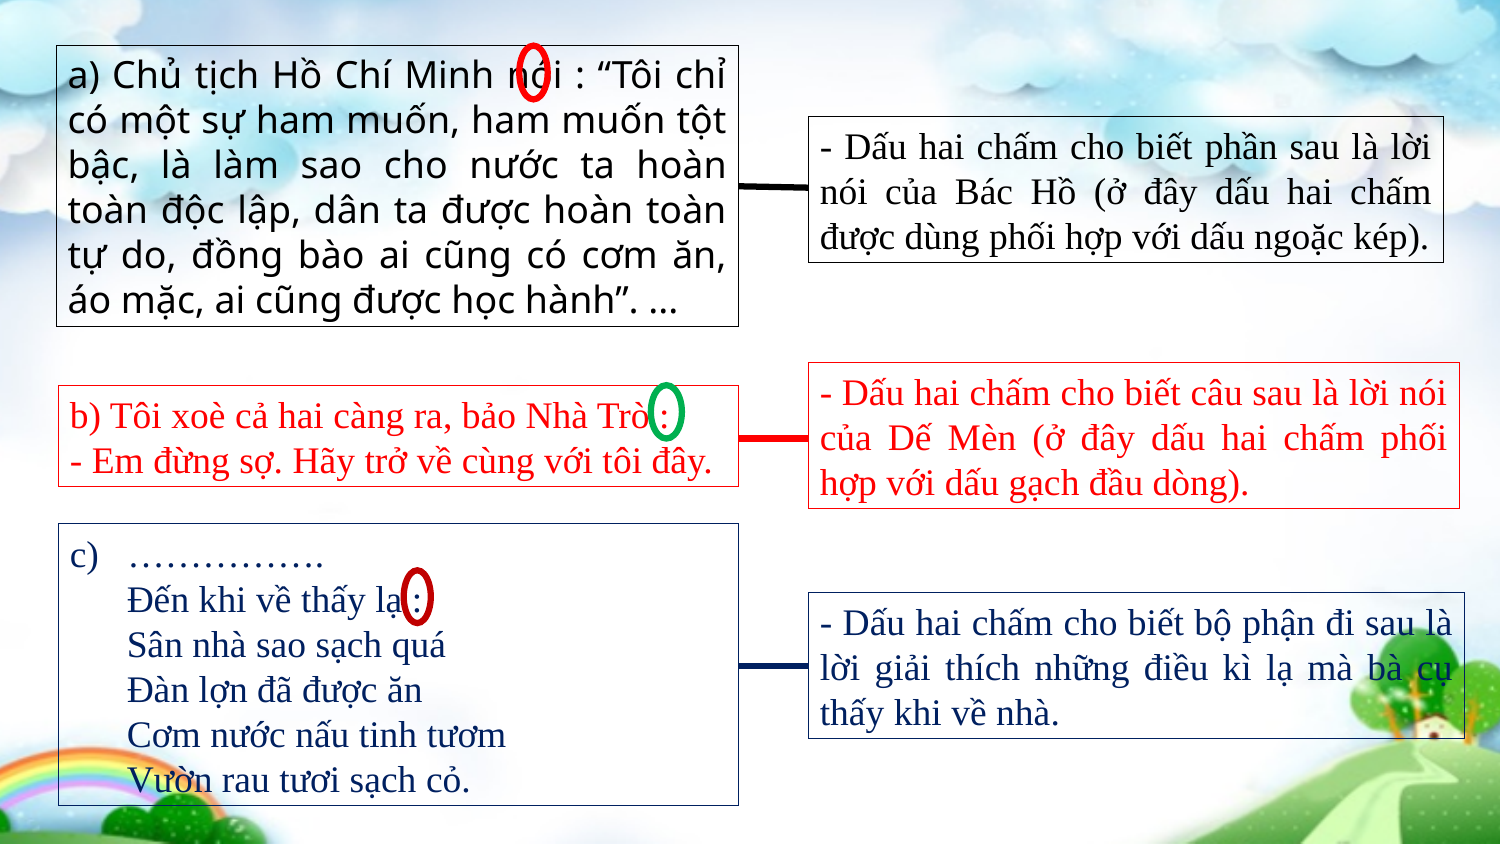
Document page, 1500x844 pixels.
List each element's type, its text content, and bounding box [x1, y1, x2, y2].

text_box [518, 44, 549, 101]
text_box c) ……………. Đến khi về thấy lạ : Sân nhà sao sạch quá Đàn lợn đã được ăn Cơm nước nấu tinh tươm Vườn rau tươi sạch cỏ. [58, 523, 739, 806]
picture [0, 0, 1500, 844]
text_box b) Tôi xoè cả hai càng ra, bảo Nhà Trò : - Em đừng sợ. Hãy trở về cùng với tôi đây. [58, 385, 739, 487]
text_box - Dấu hai chấm cho biết phần sau là lời nói của Bác Hồ (ở đây dấu hai chấm được dùng phối hợp với dấu ngoặc kép). [808, 116, 1444, 263]
text_box - Dấu hai chấm cho biết câu sau là lời nói của Dế Mèn (ở đây dấu hai chấm phối hợp với dấu gạch đầu dòng). [808, 362, 1460, 509]
text_box - Dấu hai chấm cho biết bộ phận đi sau là lời giải thích những điều kì lạ mà bà cụ thấy khi về nhà. [808, 592, 1465, 739]
text_box [402, 569, 432, 625]
text_box a) Chủ tịch Hồ Chí Minh nói : “Tôi chỉ có một sự ham muốn, ham muốn tột bậc, là làm sao cho nước ta hoàn toàn độc lập, dân ta được hoàn toàn tự do, đồng bào ai cũng có cơm ăn, áo mặc, ai cũng được học hành”. ... [56, 45, 739, 327]
text_box [649, 384, 683, 440]
